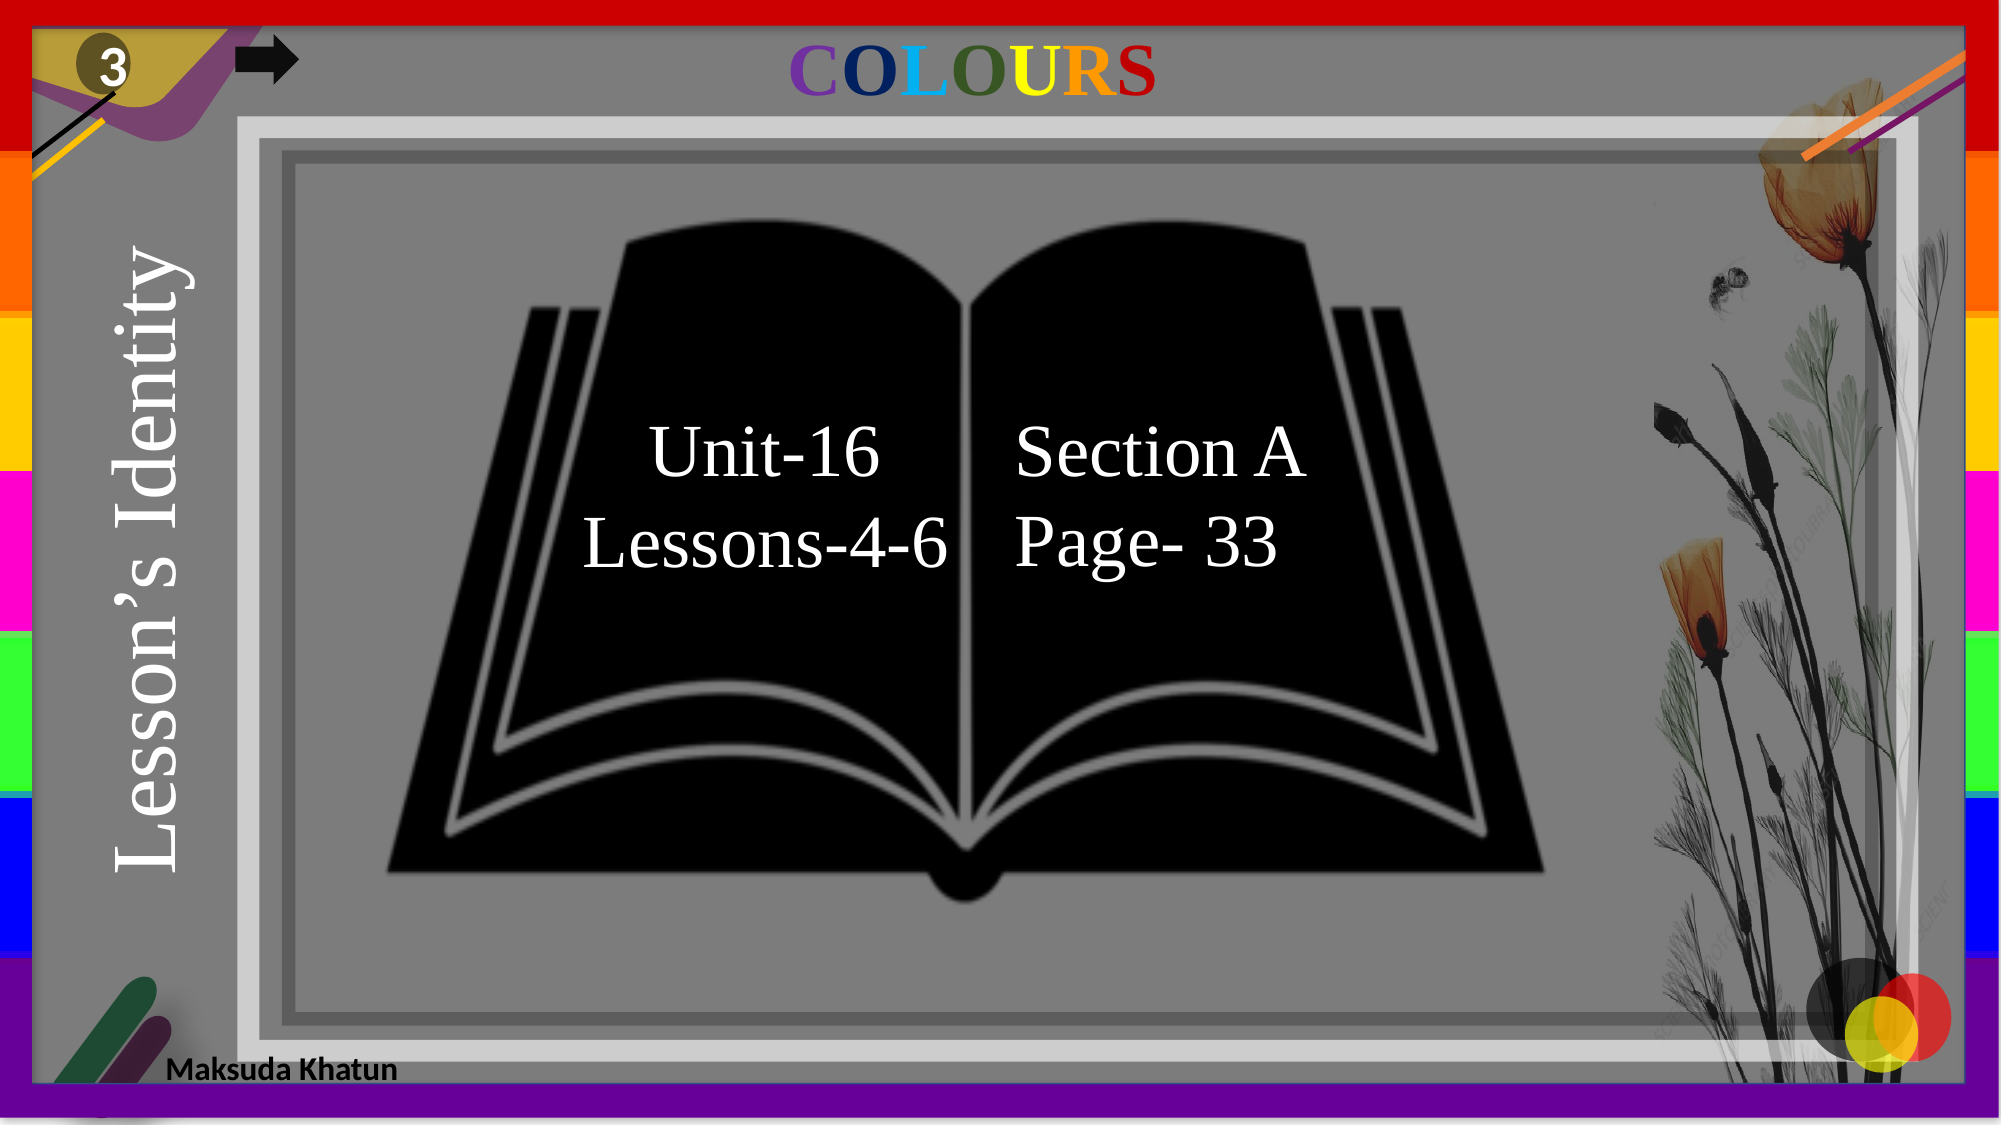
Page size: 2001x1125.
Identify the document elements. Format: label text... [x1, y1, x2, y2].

text_box COLOURS [772, 12, 1205, 118]
text_box 3 [75, 31, 132, 96]
picture [0, 0, 1999, 1118]
text_box Lesson’s Identity [76, 184, 201, 891]
